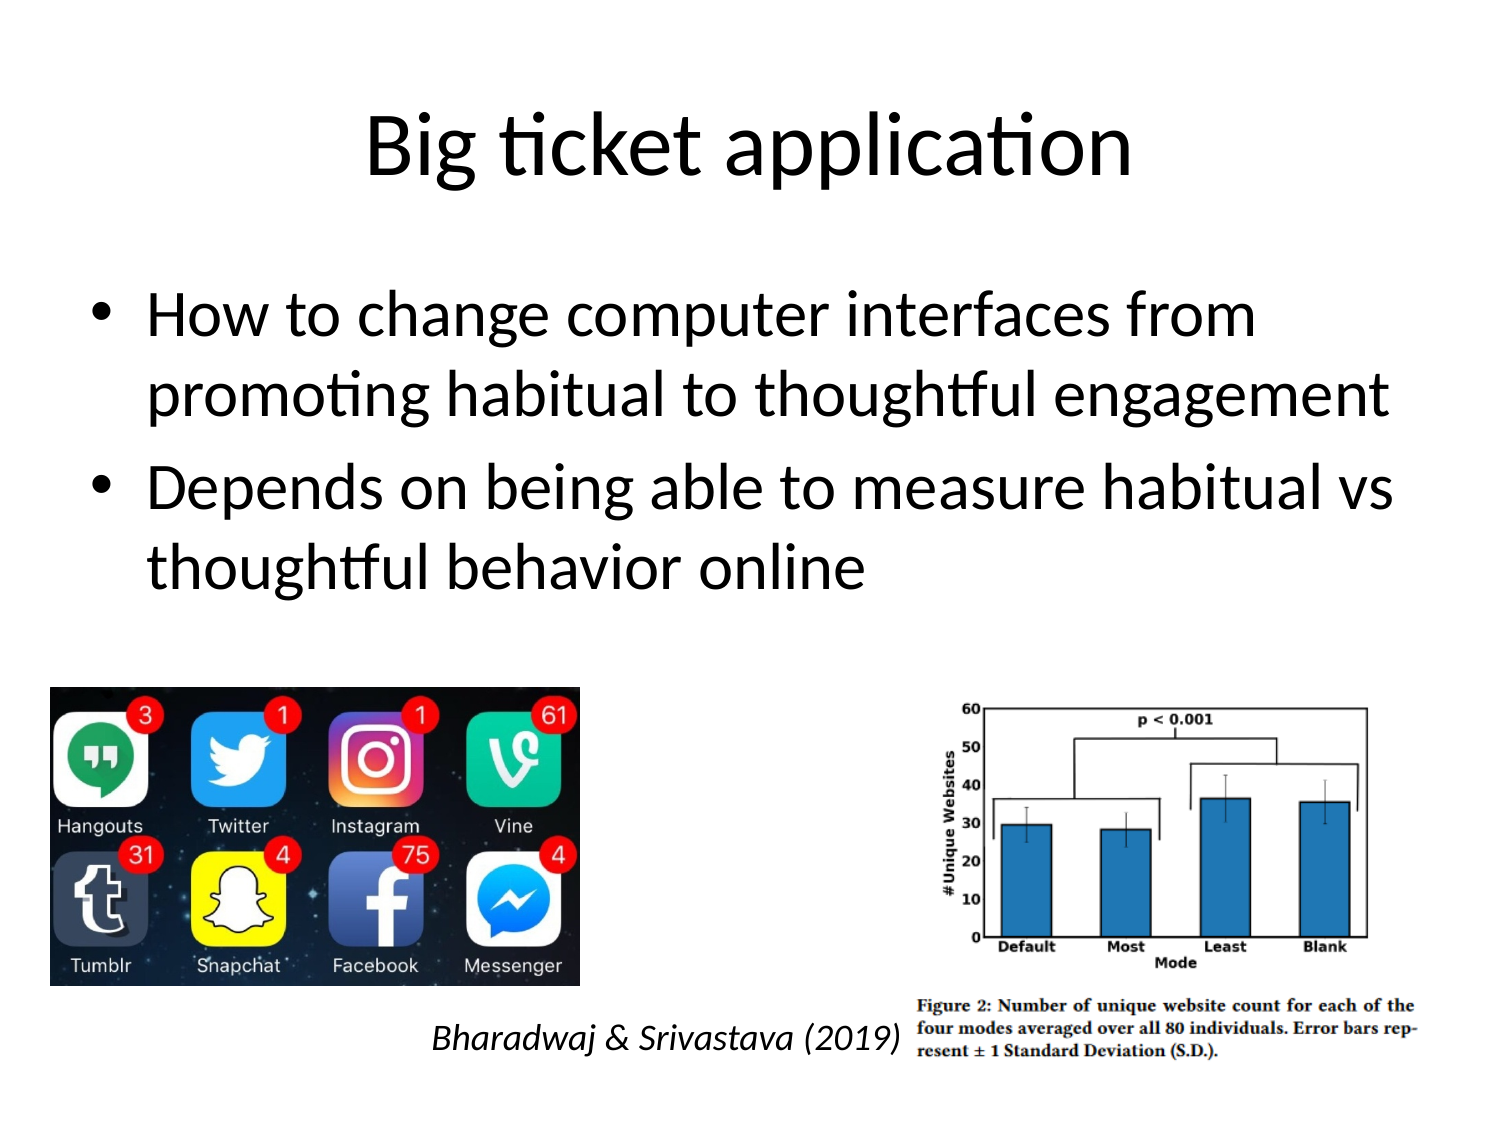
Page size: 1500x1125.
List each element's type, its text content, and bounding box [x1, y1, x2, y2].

text_box How to change computer interfaces from promoting habitual to thoughtful engagement Depends on being able to measure habitual vs thoughtful behavior online [75, 262, 1425, 1005]
text_box Bharadwaj & Srivastava (2019) [416, 1005, 1004, 1111]
picture [49, 687, 580, 986]
picture [897, 662, 1429, 1075]
text_box Big ticket application [75, 45, 1425, 233]
